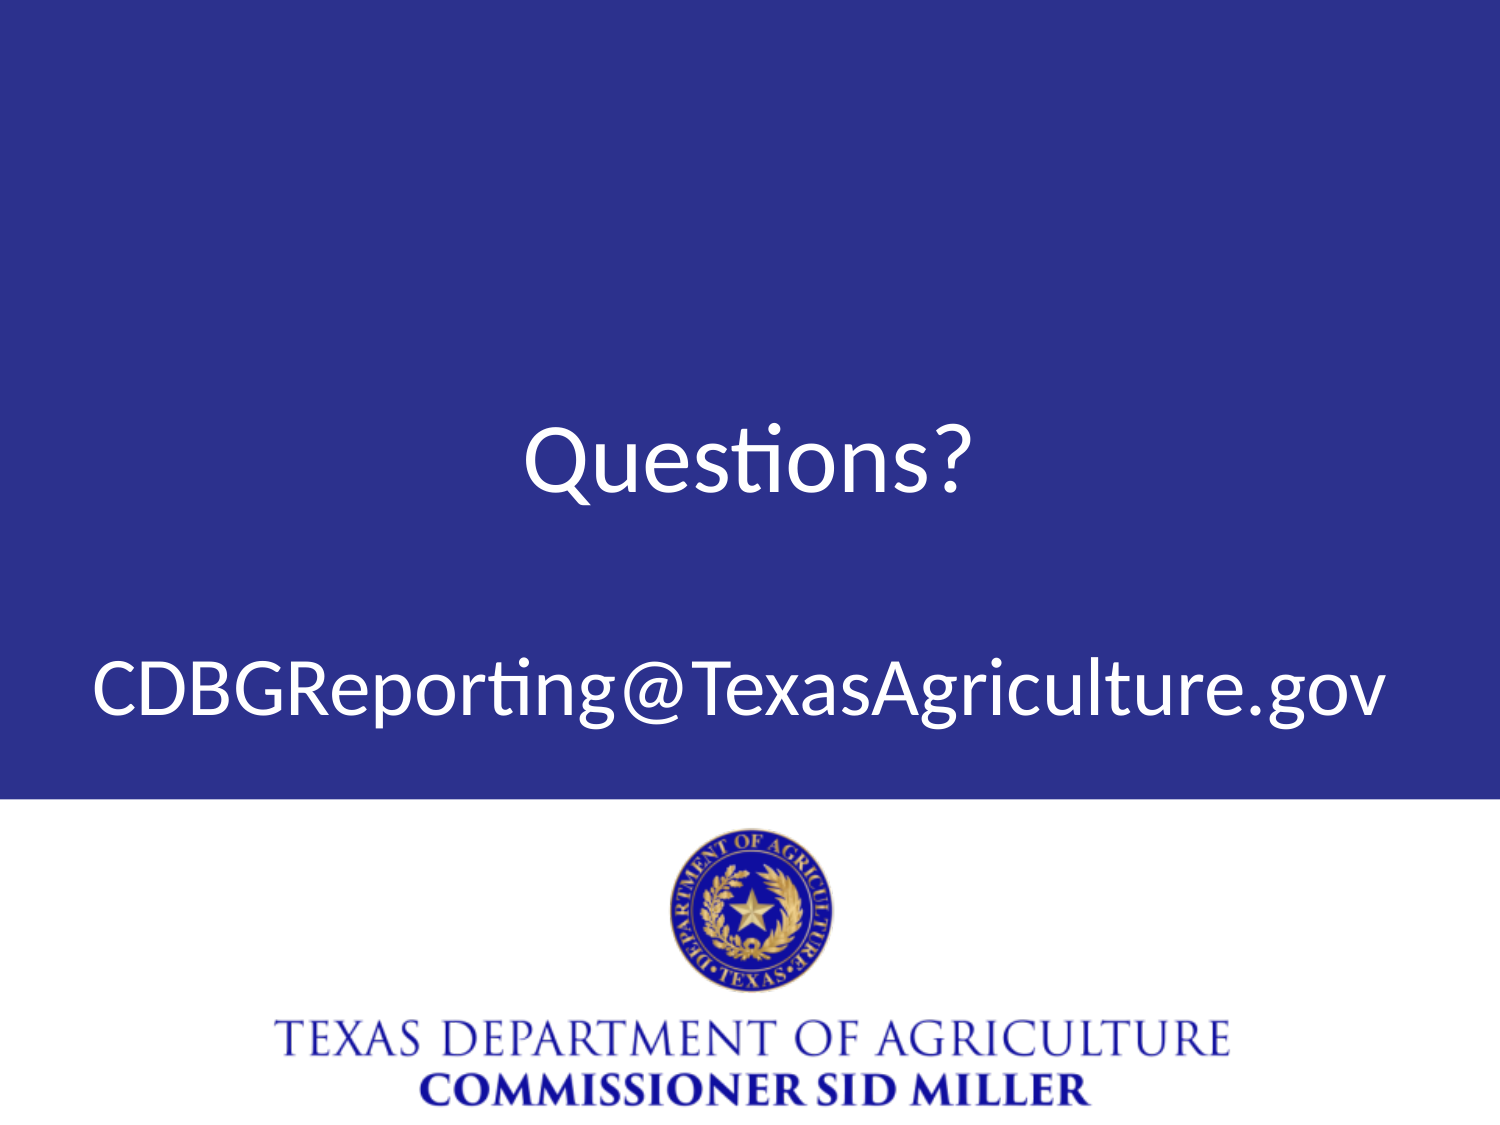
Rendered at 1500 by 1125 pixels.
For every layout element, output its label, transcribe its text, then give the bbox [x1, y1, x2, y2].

text_box [0, 797, 1500, 1125]
text_box Questions? CDBGReporting@TexasAgriculture.gov [0, 0, 1500, 797]
picture [262, 804, 1238, 1120]
